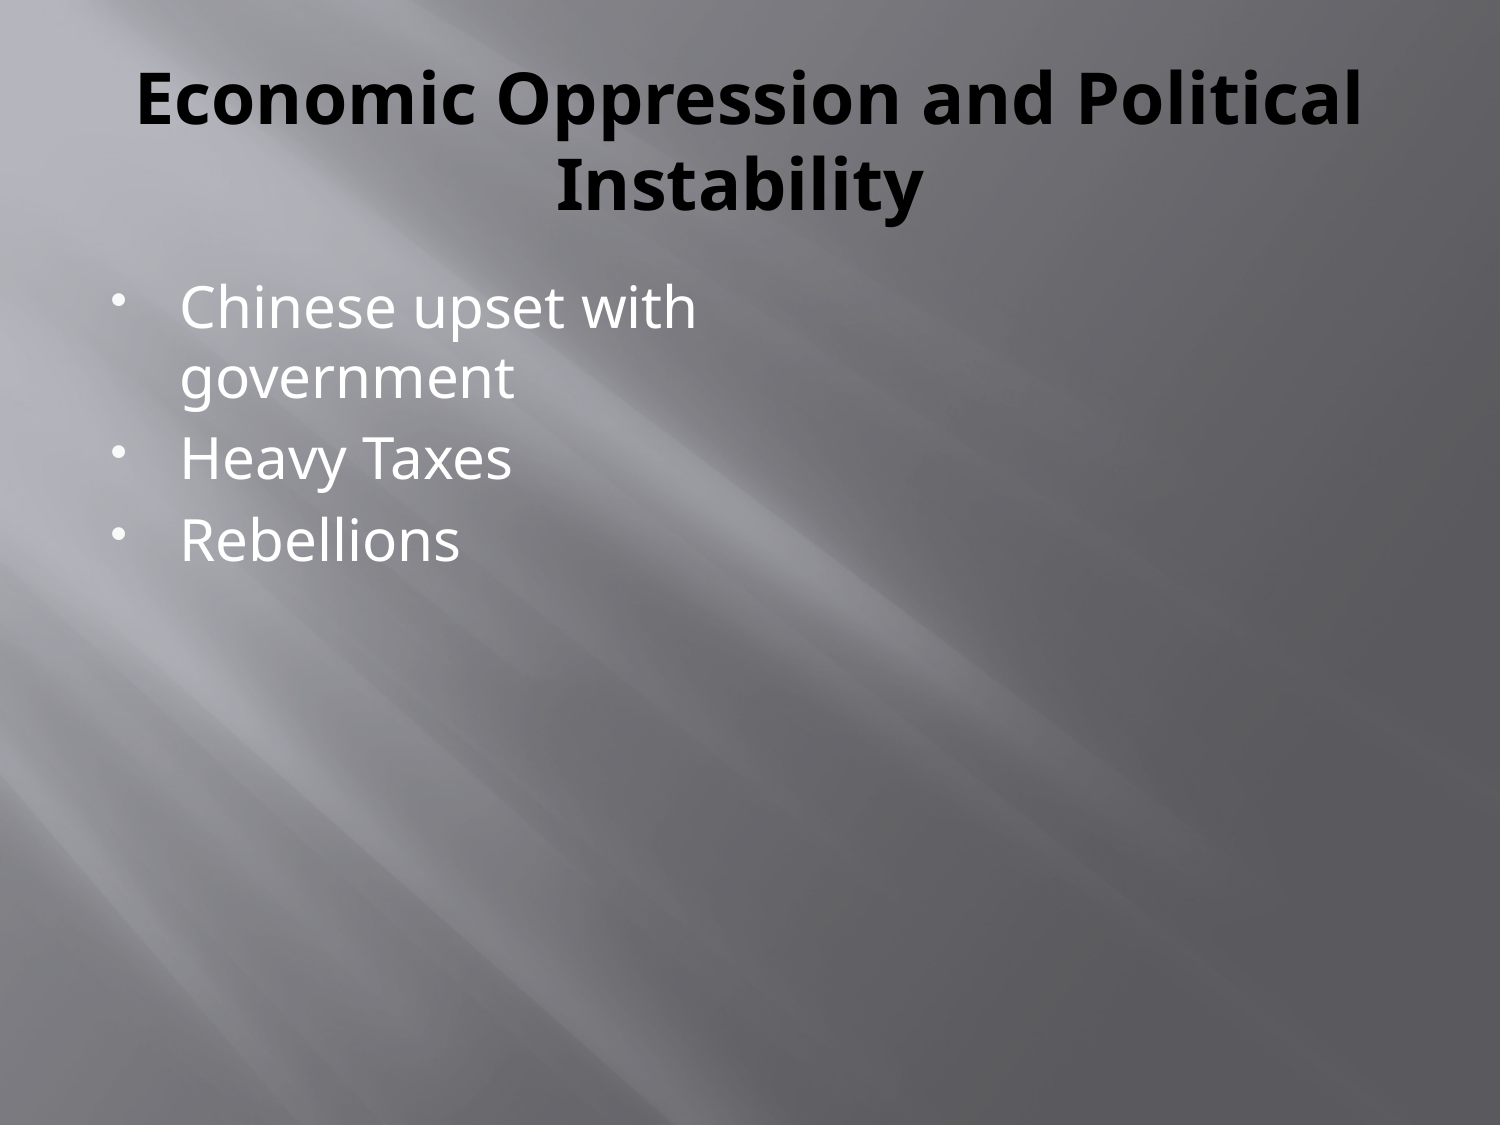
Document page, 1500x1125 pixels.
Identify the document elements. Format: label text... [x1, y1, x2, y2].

list Chinese upset with government Heavy Taxes Rebellions [75, 262, 750, 1035]
title Economic Oppression and Political Instability [75, 45, 1425, 233]
